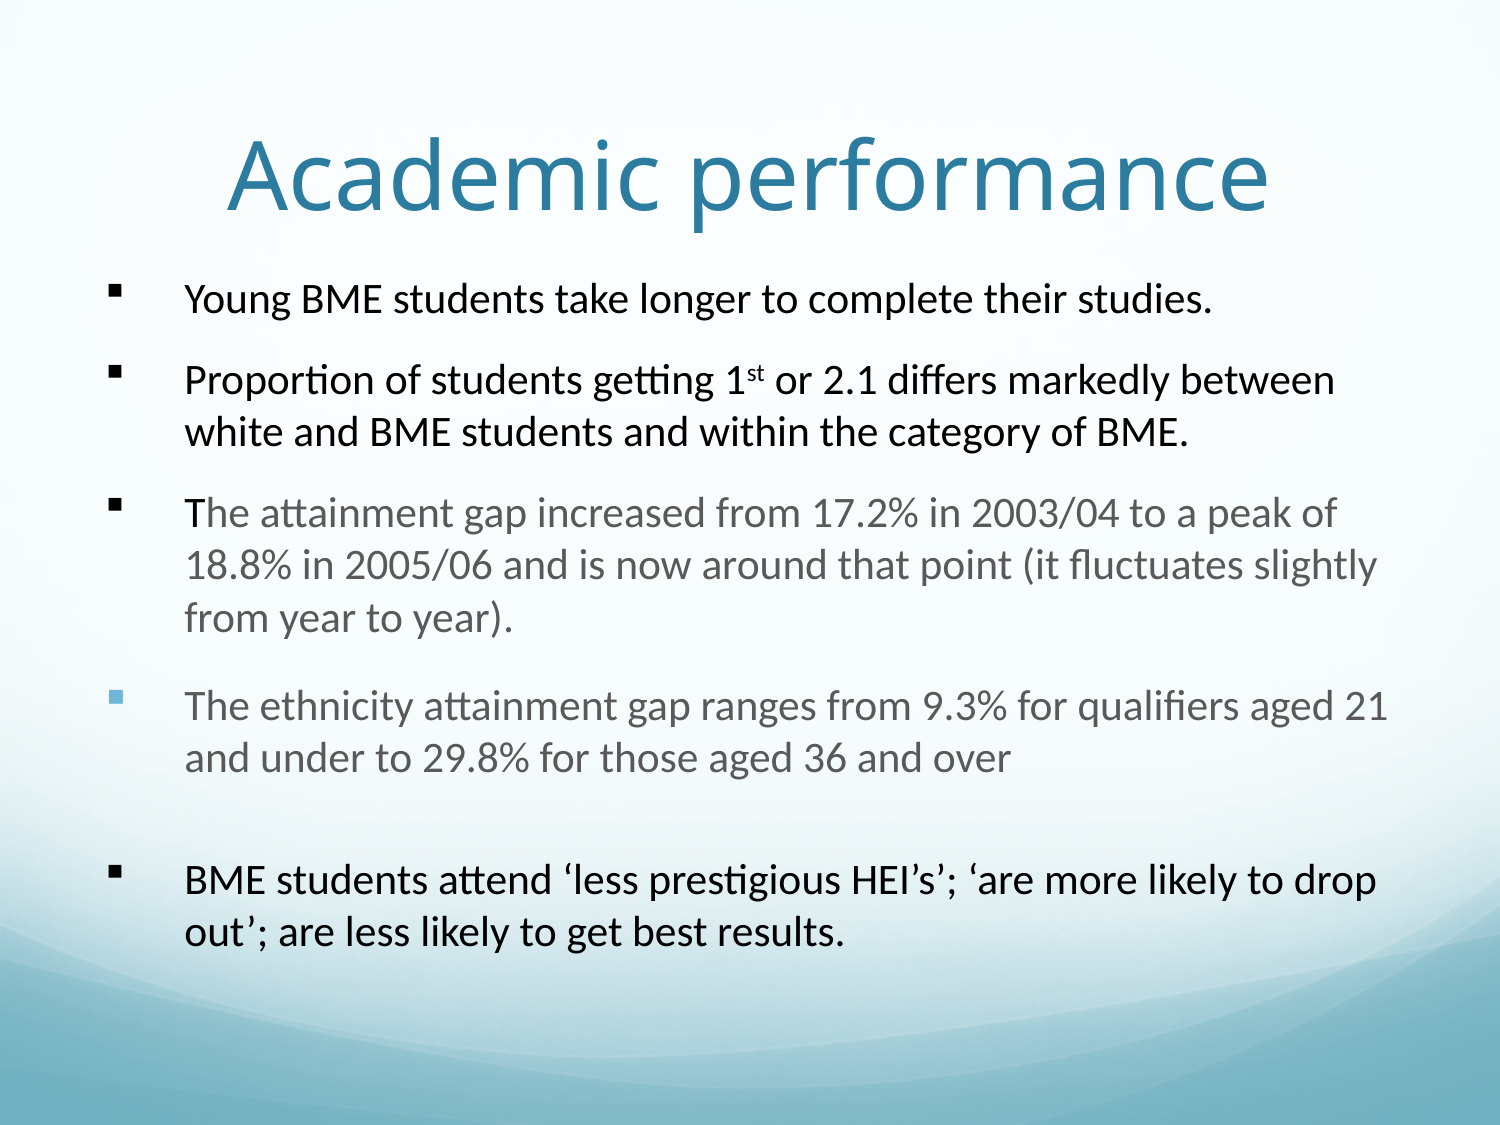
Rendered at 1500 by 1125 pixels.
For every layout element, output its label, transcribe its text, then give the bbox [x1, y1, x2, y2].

title Academic performance [90, 17, 1410, 237]
list Young BME students take longer to complete their studies. Proportion of students getting 1st or 2.1 differs markedly between white and BME students and within the category of BME. The attainment gap increased from 17.2% in 2003/04 to a peak of 18.8% in 2005/06 and is now around that point (it fluctuates slightly from year to year). The ethnicity attainment gap ranges from 9.3% for qualifiers aged 21 and under to 29.8% for those aged 36 and over BME students attend ‘less prestigious HEI’s’; ‘are more likely to drop out’; are less likely to get best results. [90, 262, 1410, 975]
